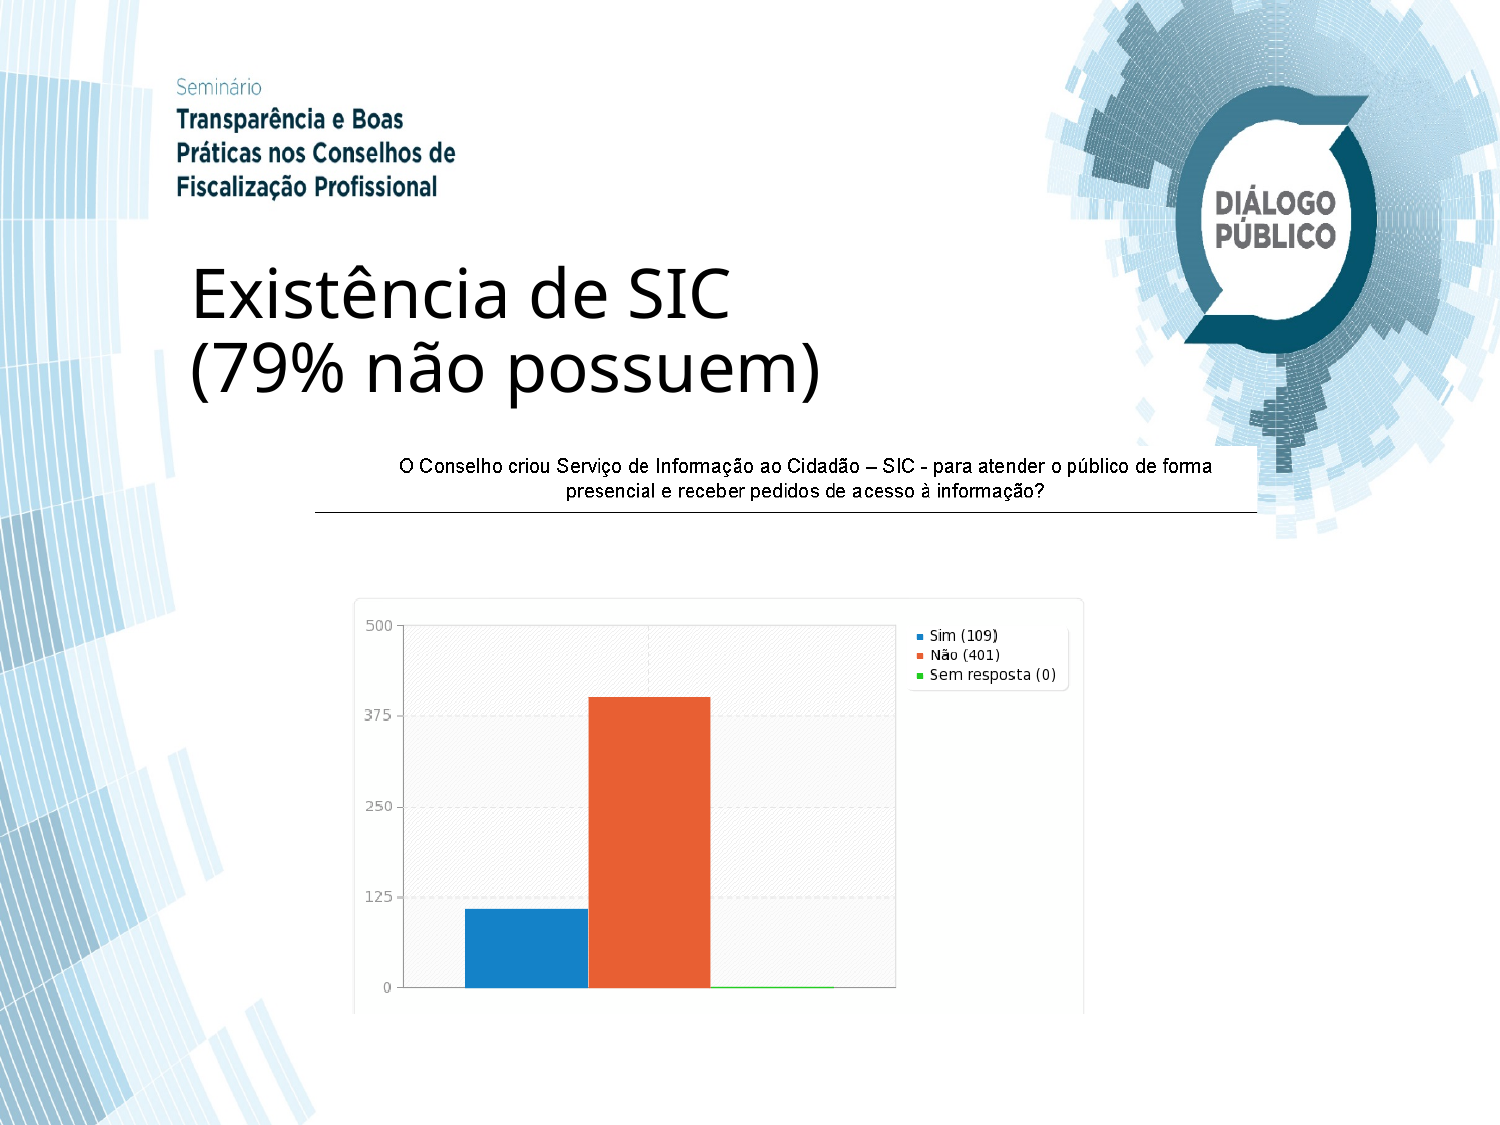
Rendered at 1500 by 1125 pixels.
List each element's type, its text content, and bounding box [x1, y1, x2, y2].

picture [0, 0, 1500, 1125]
title Existência de SIC (79% não possuem) [175, 219, 1175, 446]
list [315, 446, 1258, 1014]
